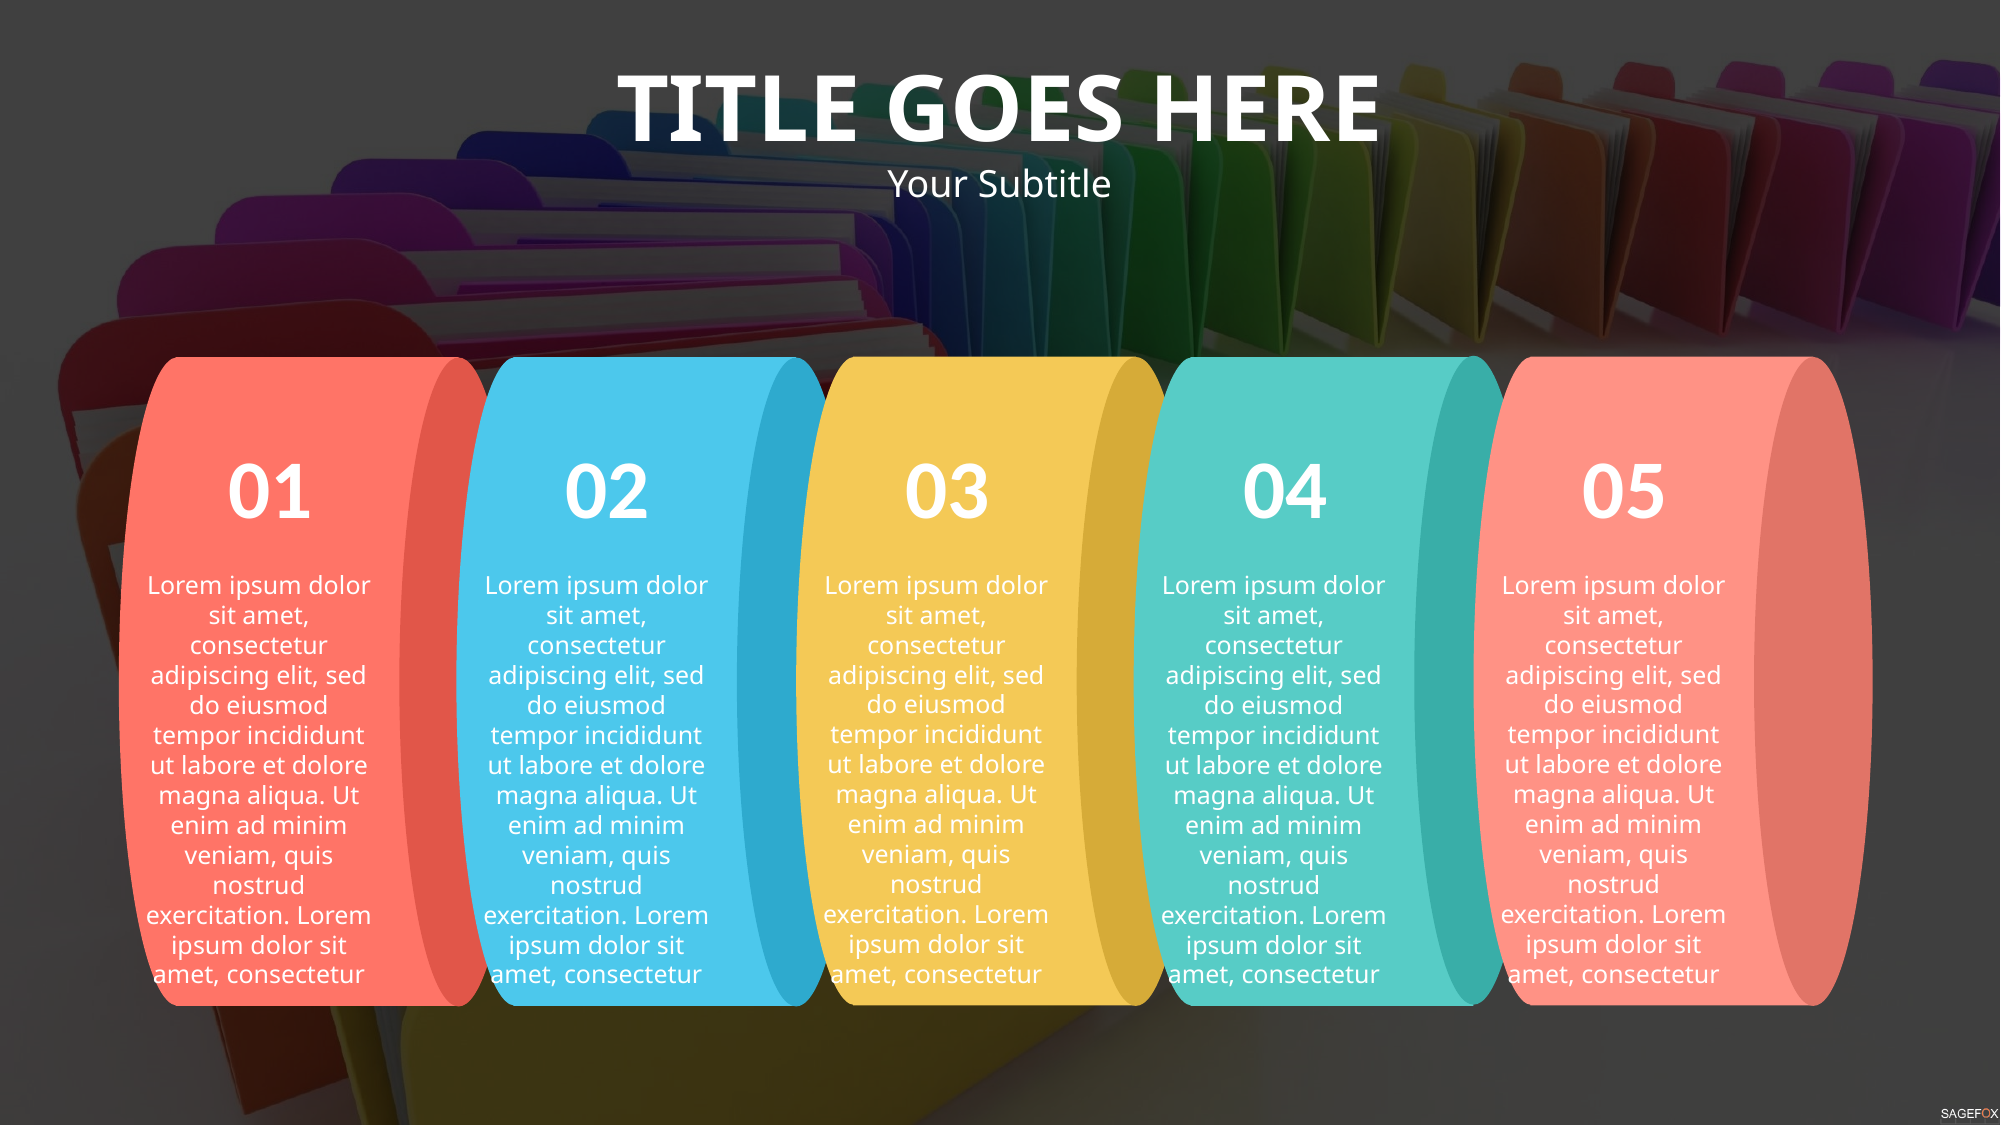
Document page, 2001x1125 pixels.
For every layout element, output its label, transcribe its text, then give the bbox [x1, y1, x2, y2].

text_box TITLE GOES HERE Your Subtitle [548, 42, 1452, 212]
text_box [456, 356, 856, 1007]
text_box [796, 356, 1133, 1006]
picture [0, 0, 2001, 1125]
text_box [118, 356, 456, 1007]
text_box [1473, 356, 1873, 1006]
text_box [1133, 355, 1533, 1006]
